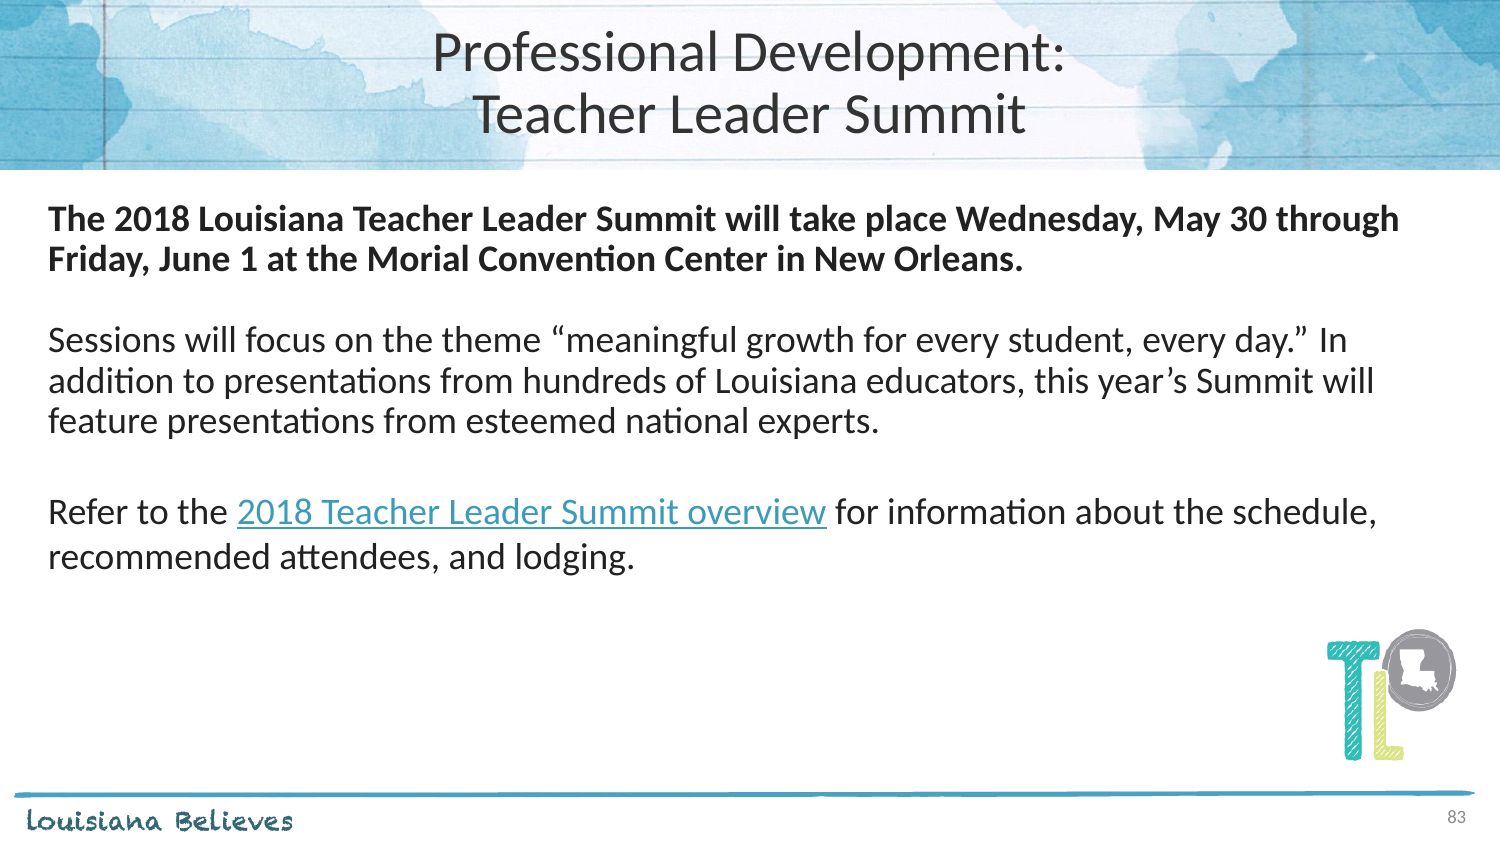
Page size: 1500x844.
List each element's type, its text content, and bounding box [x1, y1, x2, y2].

text_box The 2018 Louisiana Teacher Leader Summit will take place Wednesday, May 30 through Friday, June 1 at the Morial Convention Center in New Orleans. Sessions will focus on the theme “meaningful growth for every student, every day.” In addition to presentations from hundreds of Louisiana educators, this year’s Summit will feature presentations from esteemed national experts. Refer to the 2018 Teacher Leader Summit overview for information about the schedule, recommended attendees, and lodging. [33, 184, 1442, 725]
title Professional Development: Teacher Leader Summit [0, 0, 1500, 170]
picture [0, 605, 1488, 844]
